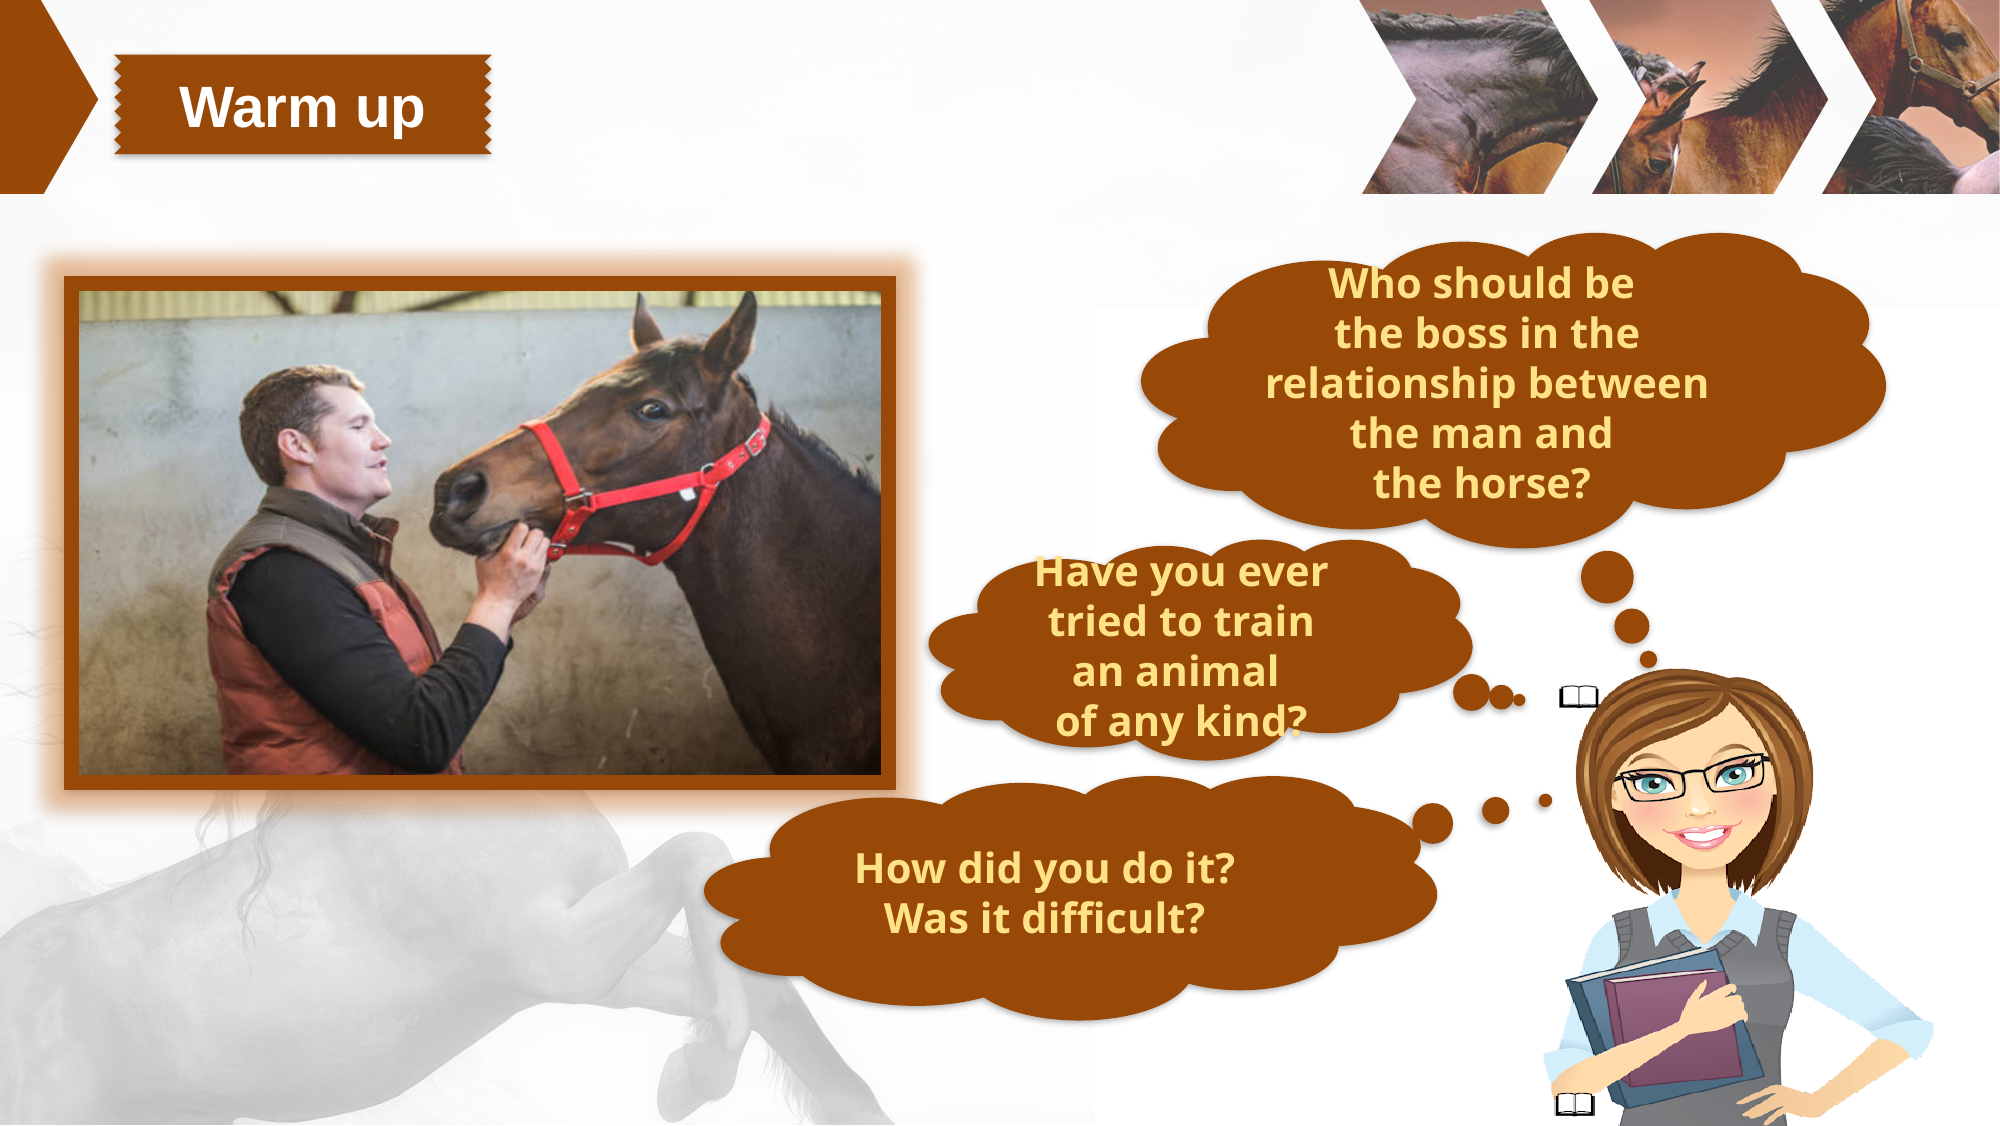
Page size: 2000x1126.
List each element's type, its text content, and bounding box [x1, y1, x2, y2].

text_box Who should be the boss in the relationship between the man and the horse? [1581, 550, 1634, 604]
text_box Have you ever tried to train an animal of any kind? [928, 539, 1473, 761]
text_box Warm up [113, 54, 492, 155]
text_box How did you do it? Was it difficult? [1482, 797, 1510, 825]
text_box How did you do it? Was it difficult? [703, 776, 1454, 1021]
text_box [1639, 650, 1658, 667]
text_box Have you ever tried to train an animal of any kind? [1453, 673, 1526, 711]
picture [0, 0, 2000, 1126]
text_box Who should be the boss in the relationship between the man and the horse? [1140, 232, 1887, 549]
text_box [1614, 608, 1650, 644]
